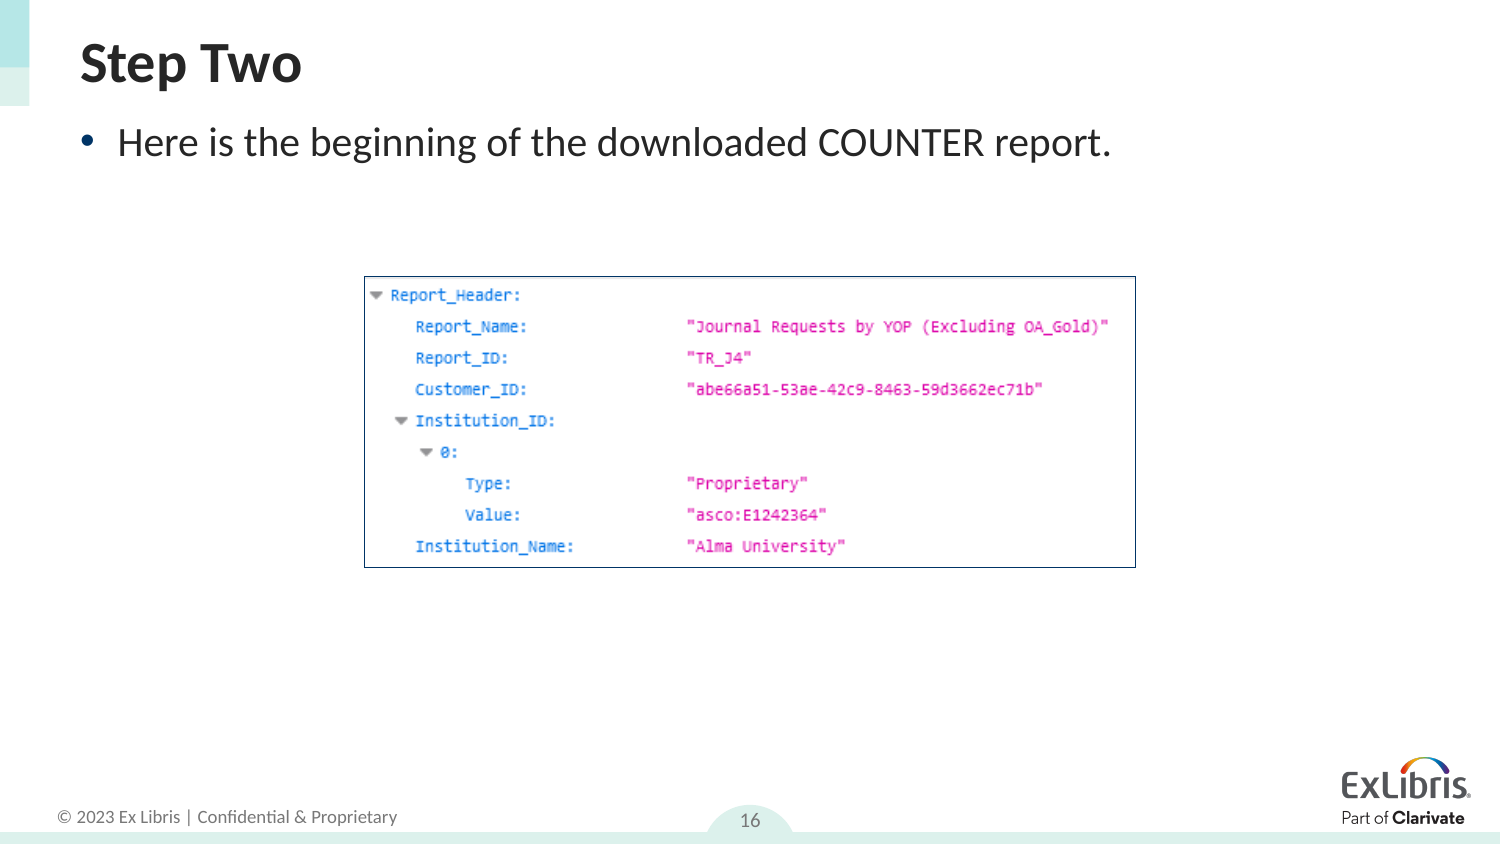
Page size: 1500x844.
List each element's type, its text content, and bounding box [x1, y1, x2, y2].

list Here is the beginning of the downloaded COUNTER report. [64, 107, 1436, 316]
title Step Two [64, 11, 1447, 107]
slide_number 16 [705, 789, 795, 844]
picture [364, 276, 1136, 568]
picture [1342, 757, 1471, 824]
